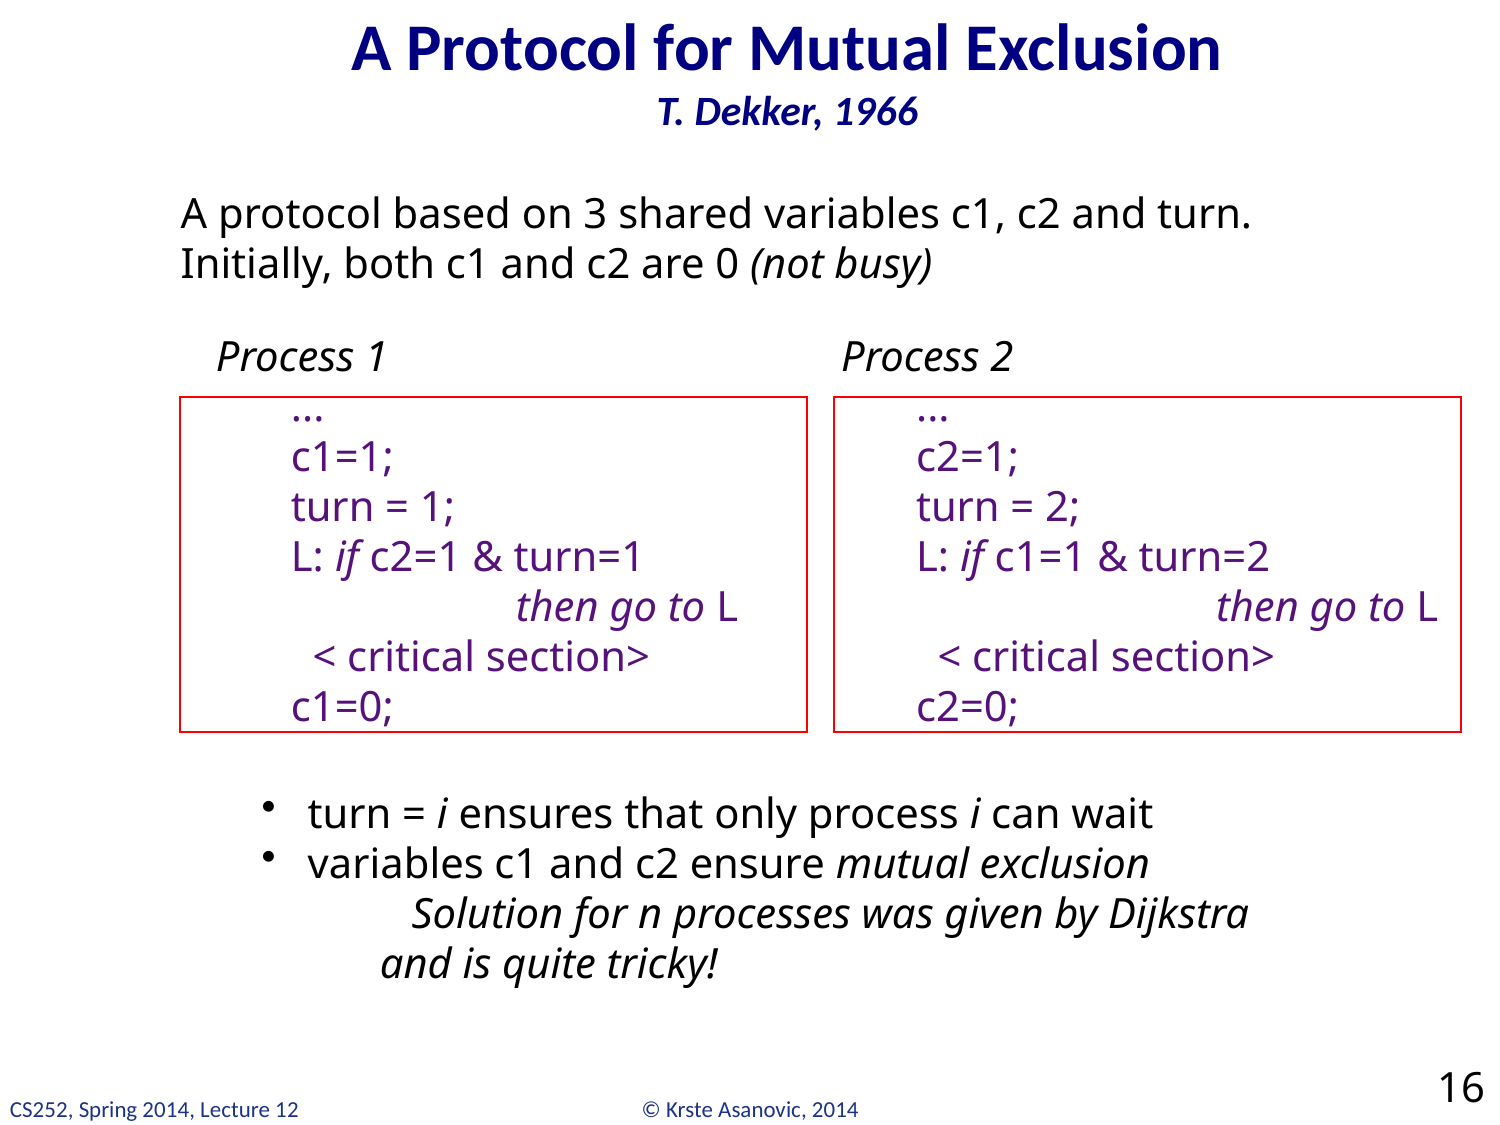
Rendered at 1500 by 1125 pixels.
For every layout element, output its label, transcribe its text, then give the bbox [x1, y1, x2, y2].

text_box Process 2 ... c2=1; turn = 2; L: if c1=1 & turn=2 then go to L < critical section> c2=0; [826, 322, 1454, 738]
slide_number 16 [1362, 1085, 1500, 1125]
text_box [833, 397, 1461, 733]
title A Protocol for Mutual Exclusion T. Dekker, 1966 [199, 12, 1376, 126]
text_box A protocol based on 3 shared variables c1, c2 and turn. Initially, both c1 and c2 are 0 (not busy) [165, 179, 1279, 294]
text_box Process 1 ... c1=1; turn = 1; L: if c2=1 & turn=1 then go to L < critical section> c1=0; [201, 322, 754, 397]
text_box Process 1 ... c1=1; turn = 1; L: if c2=1 & turn=1 then go to L < critical section> c1=0; [201, 733, 754, 738]
text_box [179, 397, 807, 733]
text_box turn = i ensures that only process i can wait variables c1 and c2 ensure mutual exclusion Solution for n processes was given by Dijkstra and is quite tricky! [246, 779, 1276, 994]
